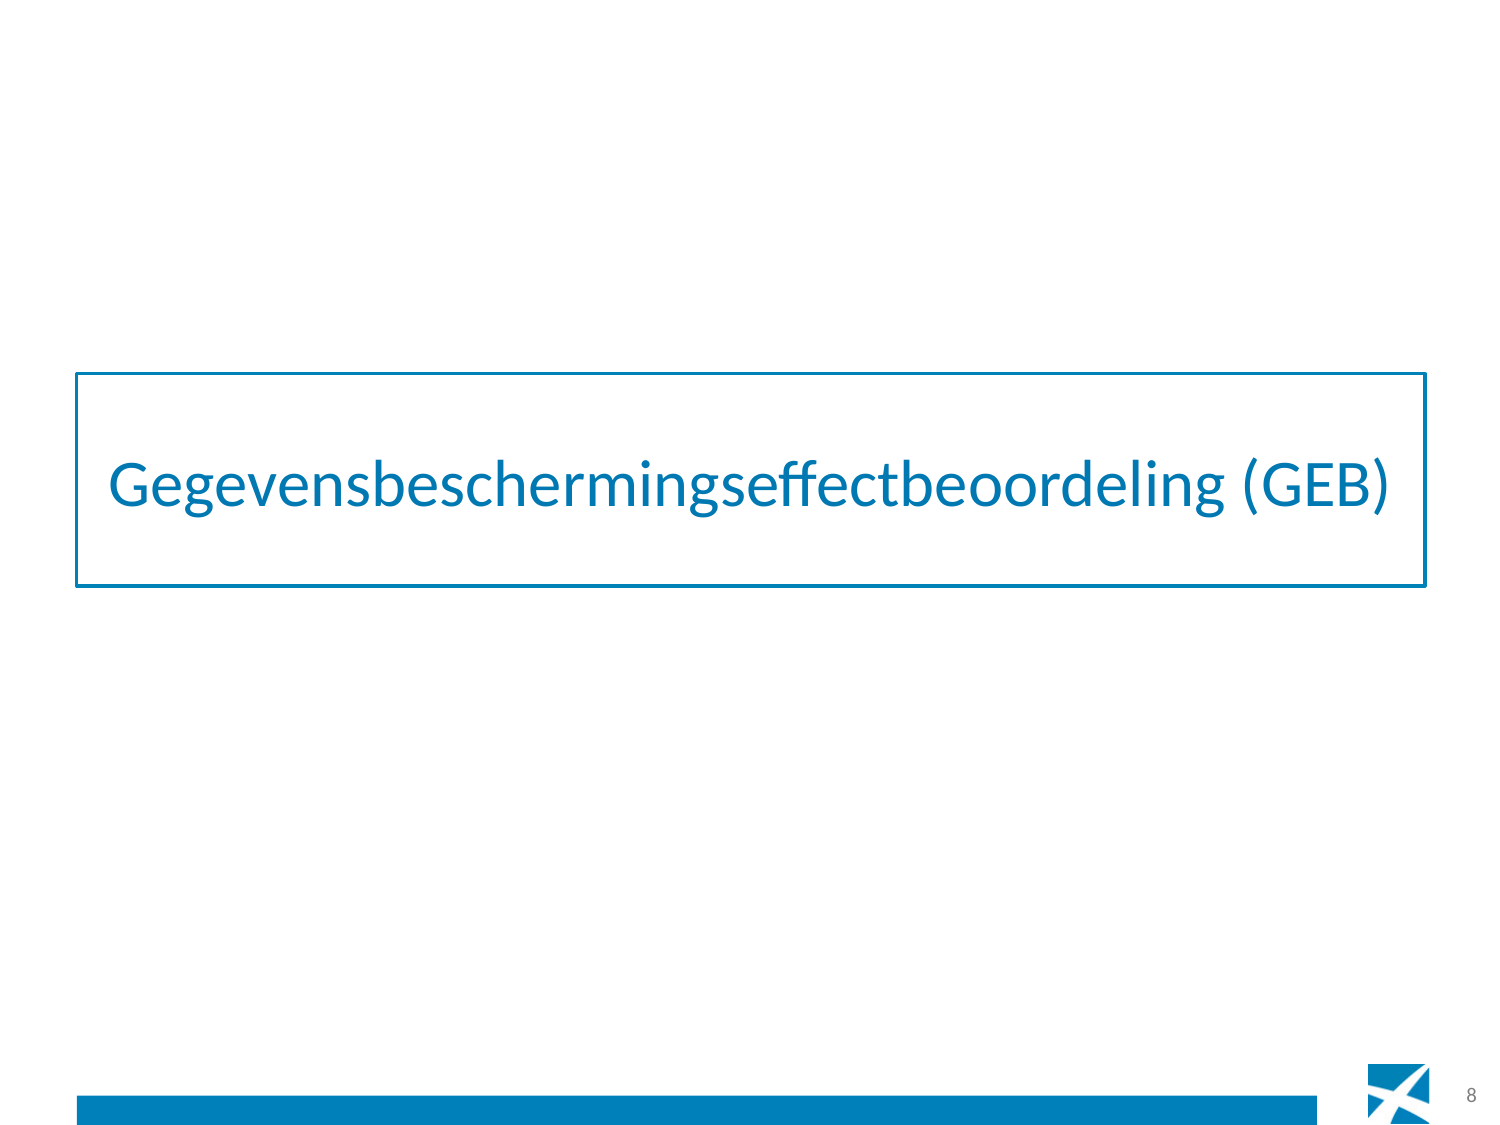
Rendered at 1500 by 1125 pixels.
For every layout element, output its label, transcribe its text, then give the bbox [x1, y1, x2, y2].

slide_number 8 [1368, 1064, 1492, 1125]
list Gegevensbeschermingseffectbeoordeling (GEB) [75, 372, 1427, 588]
